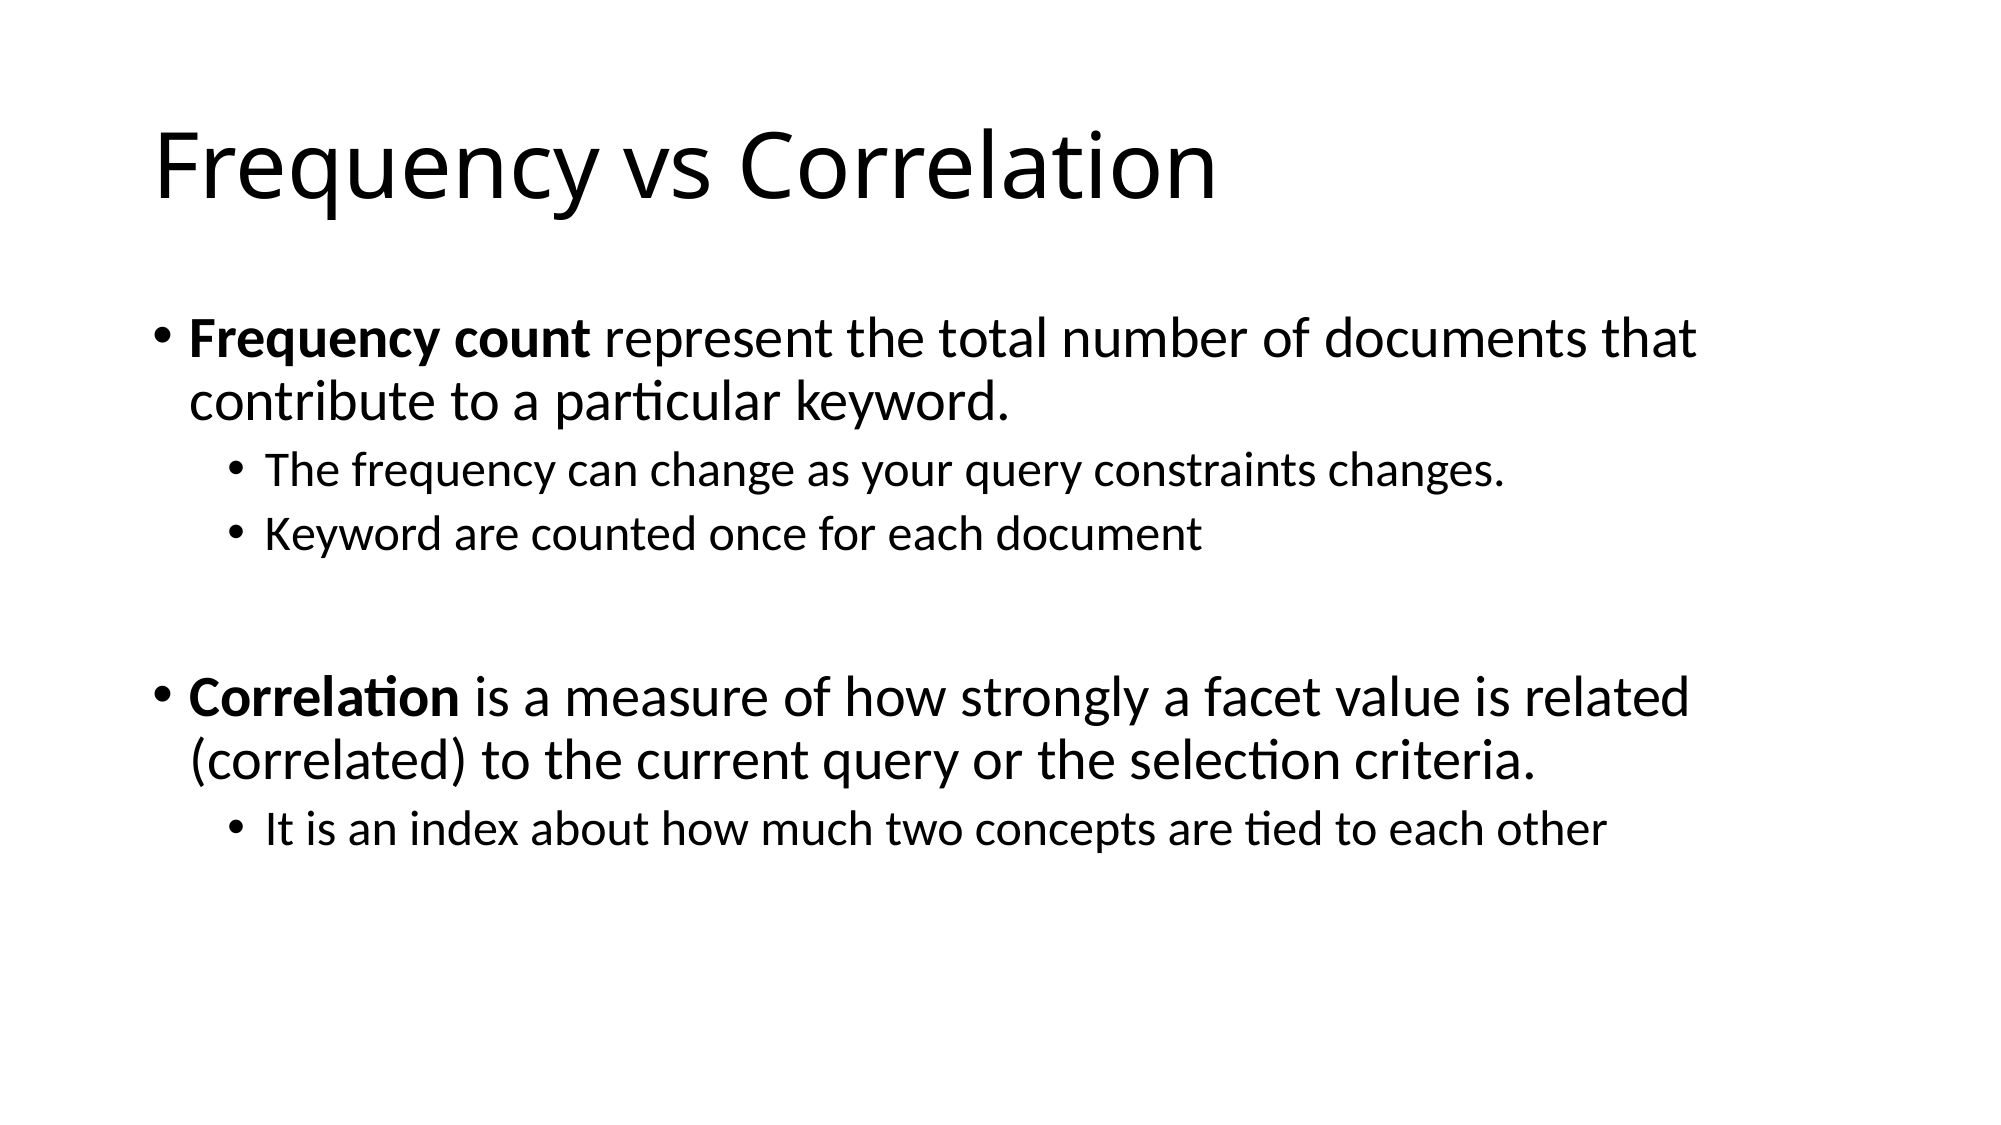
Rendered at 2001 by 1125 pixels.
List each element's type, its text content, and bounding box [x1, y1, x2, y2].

title Frequency vs Correlation [137, 59, 1863, 278]
list Frequency count represent the total number of documents that contribute to a particular keyword. The frequency can change as your query constraints changes. Keyword are counted once for each document Correlation is a measure of how strongly a facet value is related (correlated) to the current query or the selection criteria. It is an index about how much two concepts are tied to each other [137, 299, 1863, 1014]
